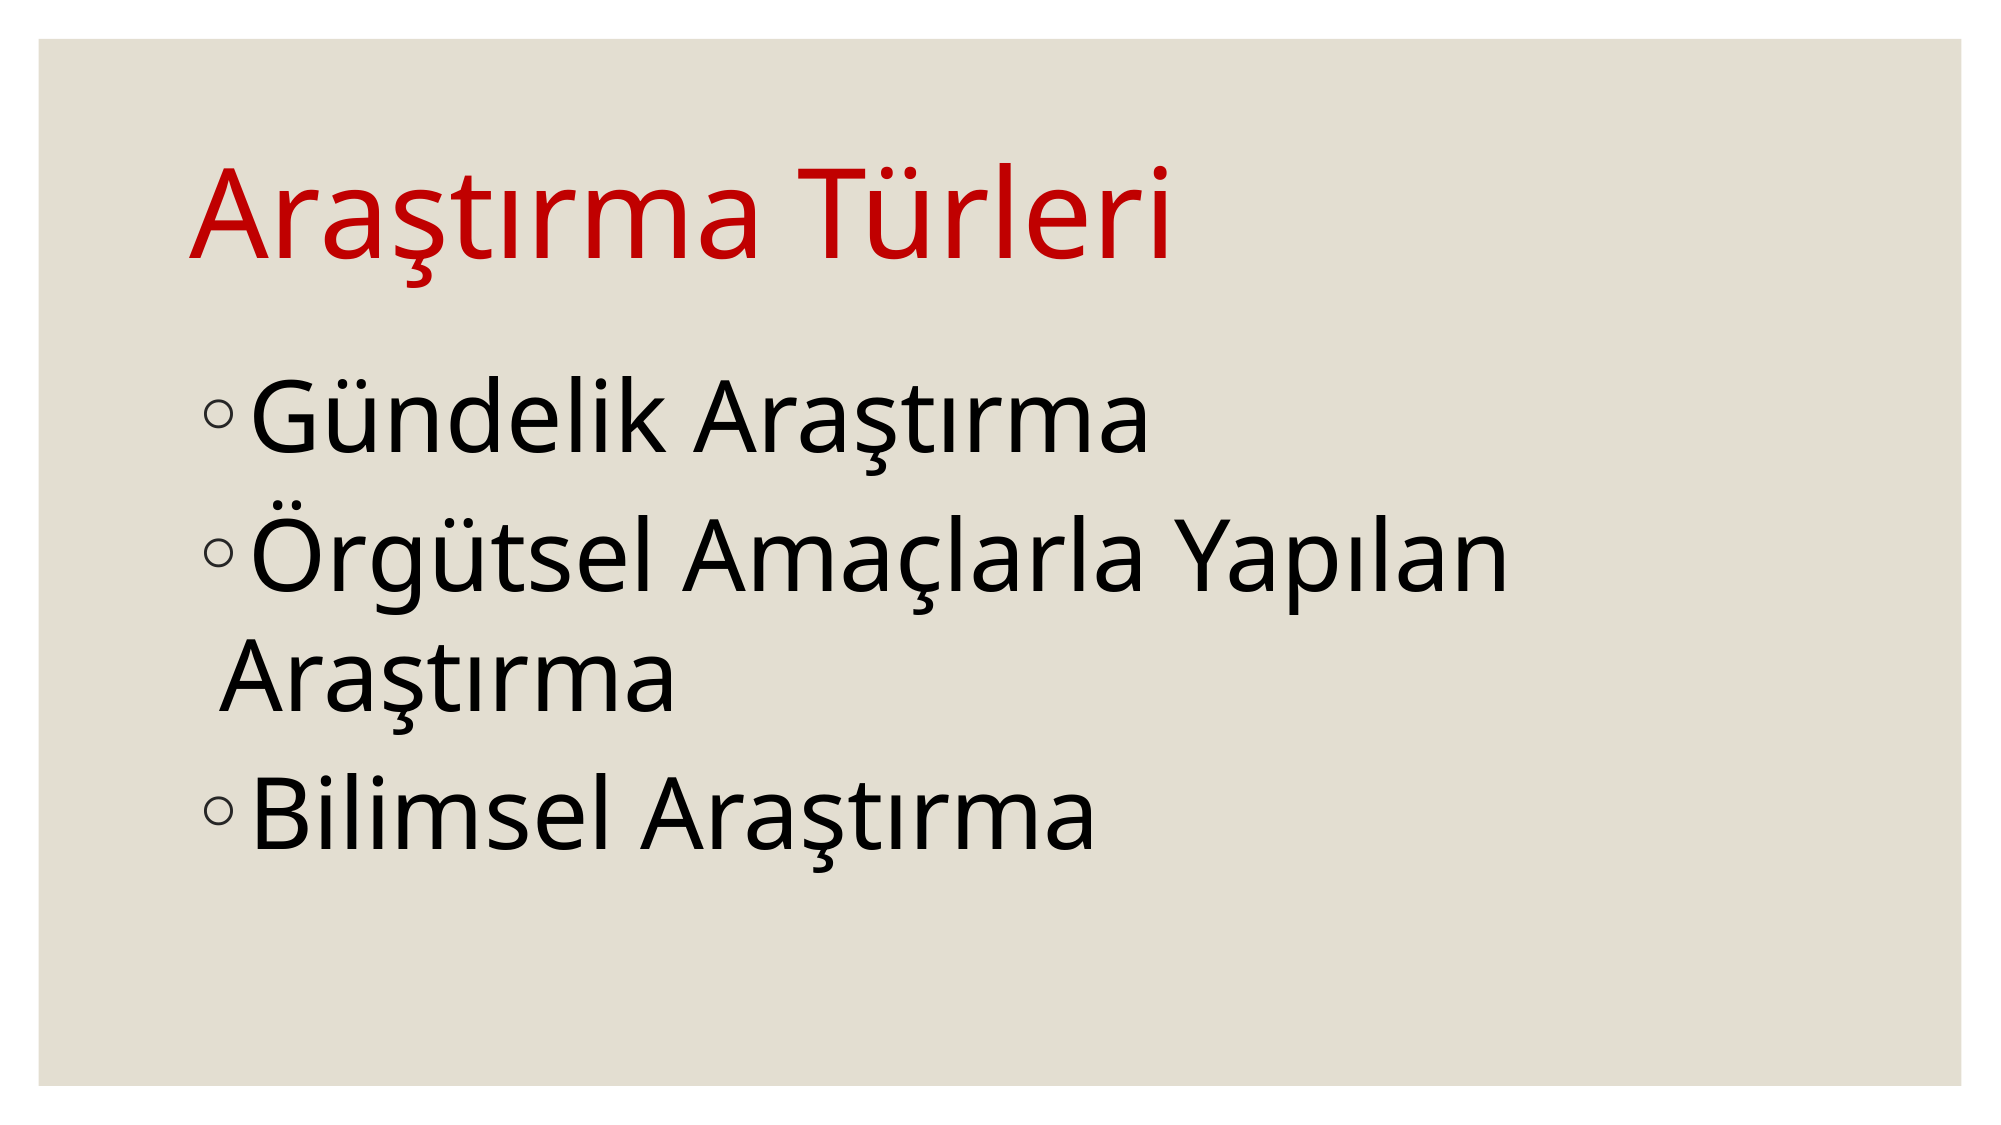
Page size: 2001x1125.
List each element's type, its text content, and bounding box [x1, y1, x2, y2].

title Araştırma Türleri [174, 105, 1825, 331]
list Gündelik Araştırma Örgütsel Amaçlarla Yapılan Araştırma Bilimsel Araştırma [174, 345, 1825, 990]
